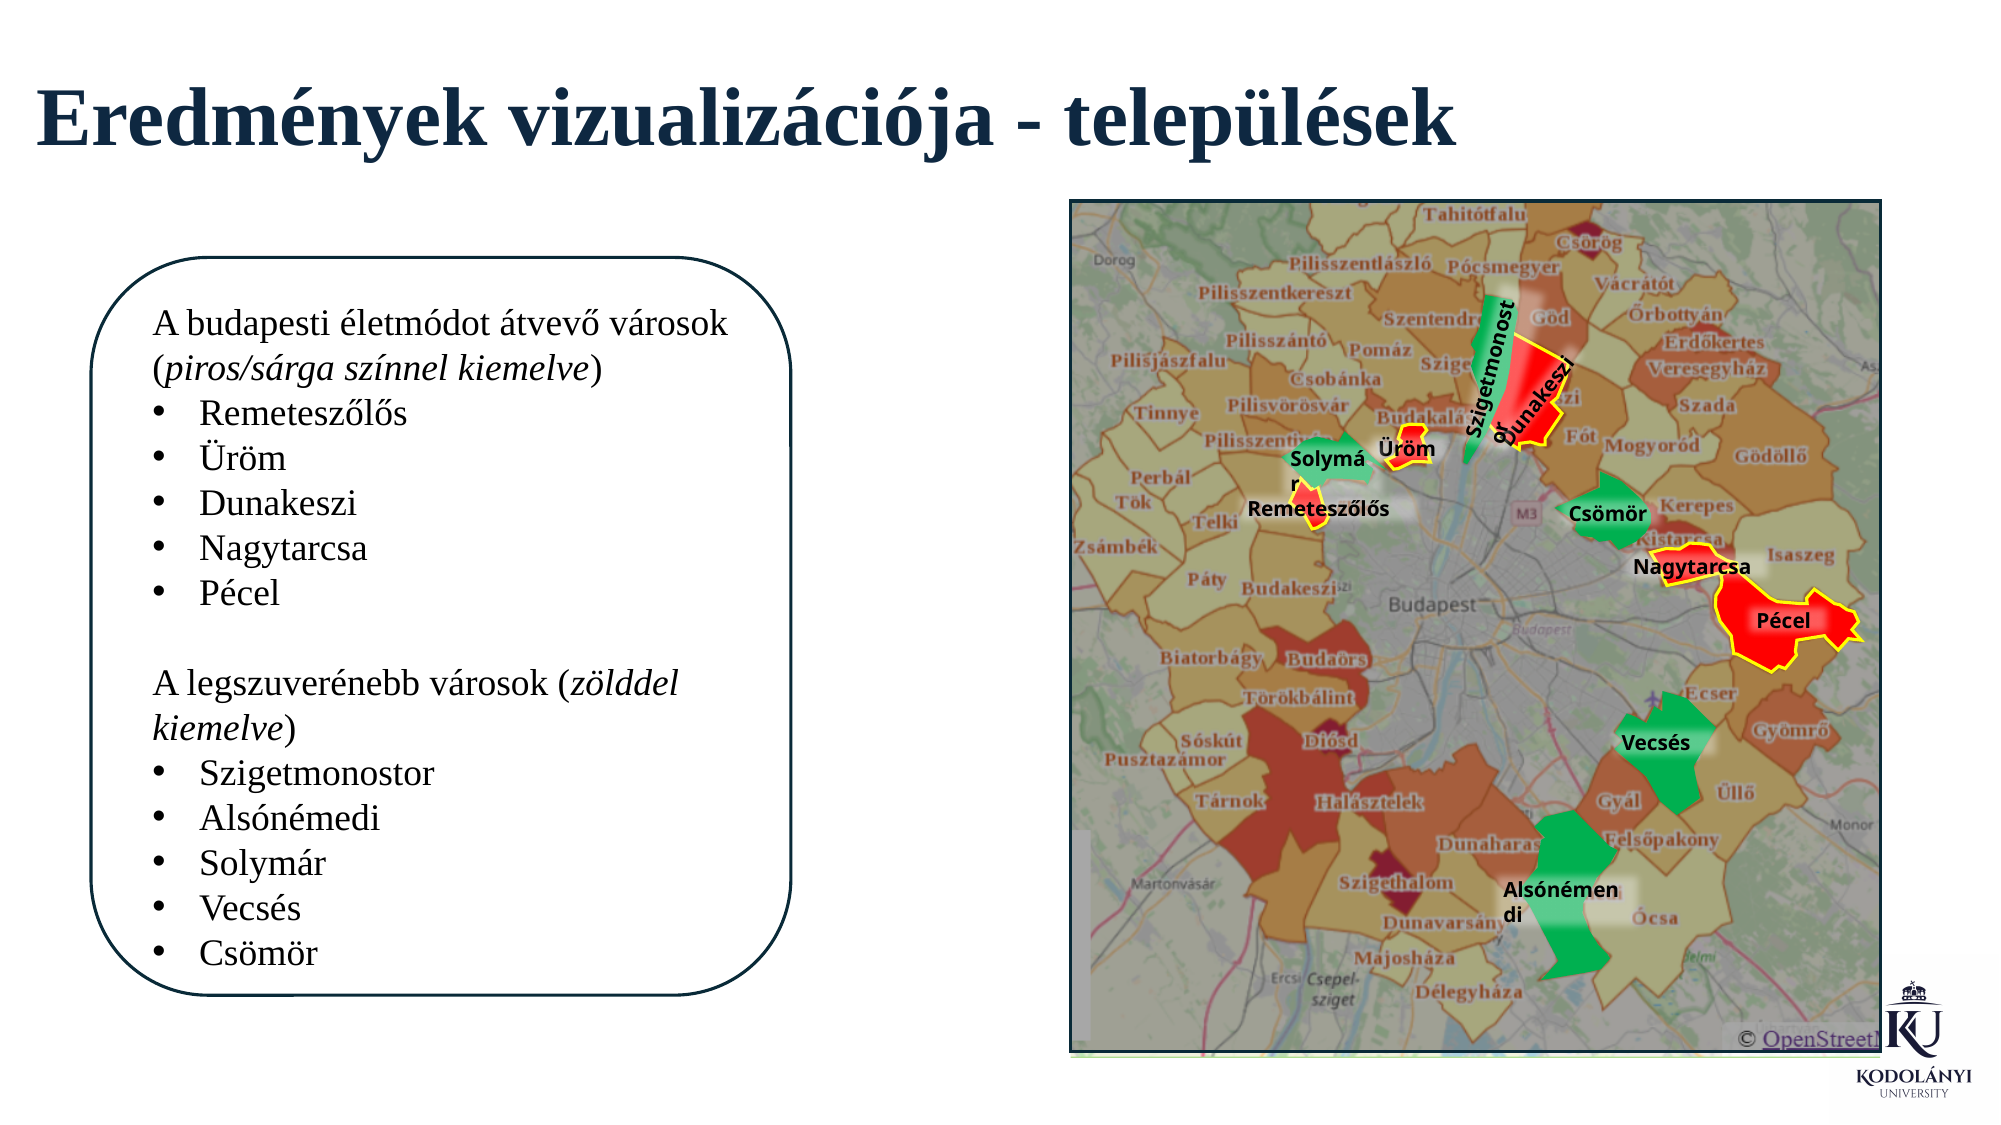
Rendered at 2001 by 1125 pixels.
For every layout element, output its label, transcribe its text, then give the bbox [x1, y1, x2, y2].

text_box Eredmények vizualizációja - települések [21, 9, 1618, 228]
text_box A budapesti életmódot átvevő városok (piros/sárga színnel kiemelve) Remeteszőlős Üröm Dunakeszi Nagytarcsa Pécel A legszuverénebb városok (zölddel kiemelve) Szigetmonostor Alsónémedi Solymár Vecsés Csömör [137, 290, 799, 981]
text_box [89, 255, 758, 974]
text_box [148, 981, 734, 997]
picture [1070, 200, 2000, 1125]
